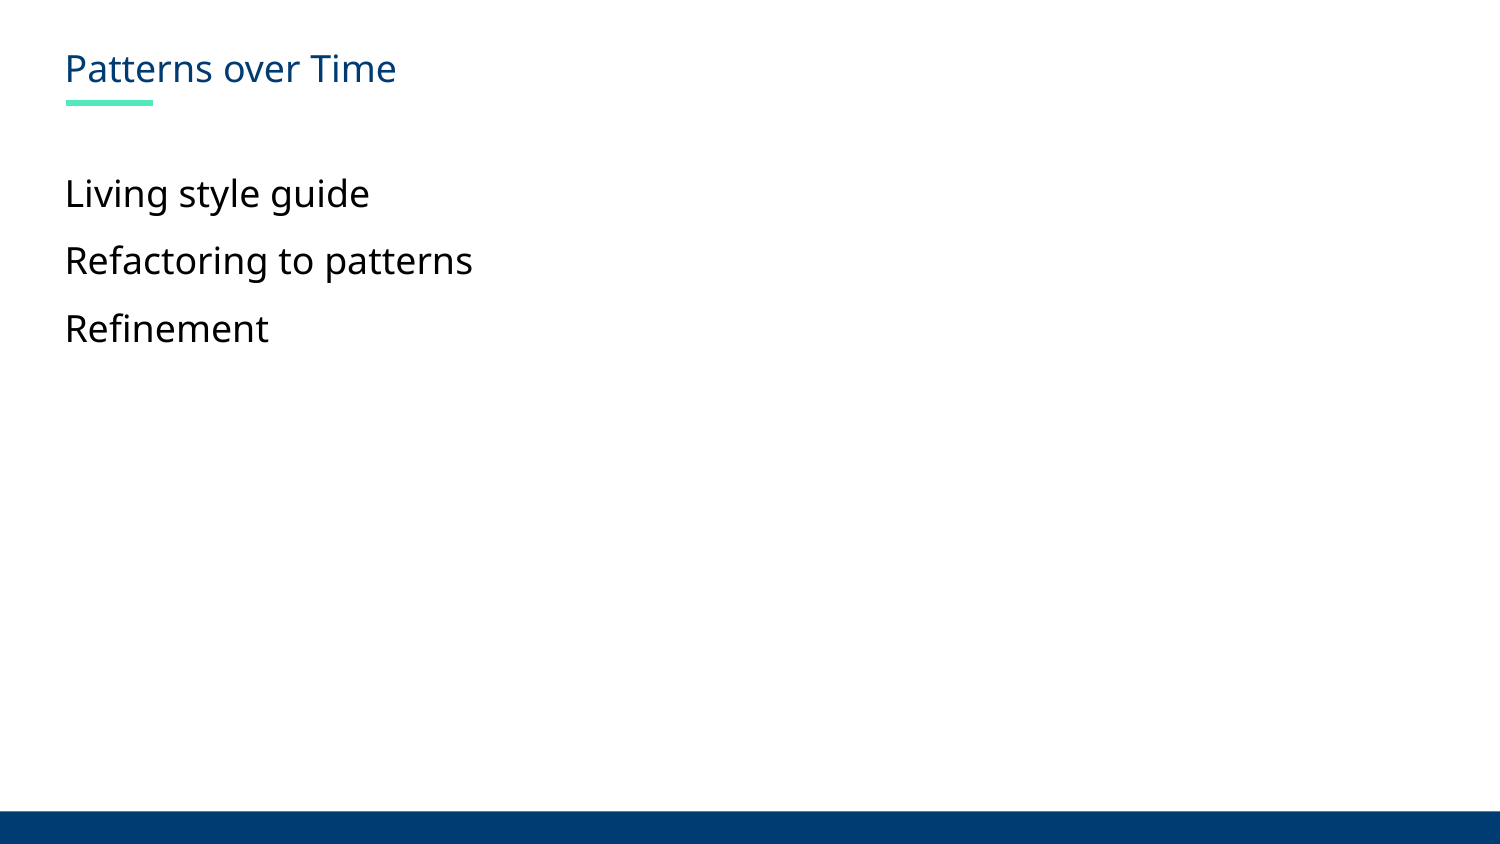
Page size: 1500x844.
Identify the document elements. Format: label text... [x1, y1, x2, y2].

text_box Living style guide Refactoring to patterns Refinement [49, 132, 1448, 776]
title Patterns over Time [49, 30, 1448, 102]
text_box [0, 811, 1500, 844]
